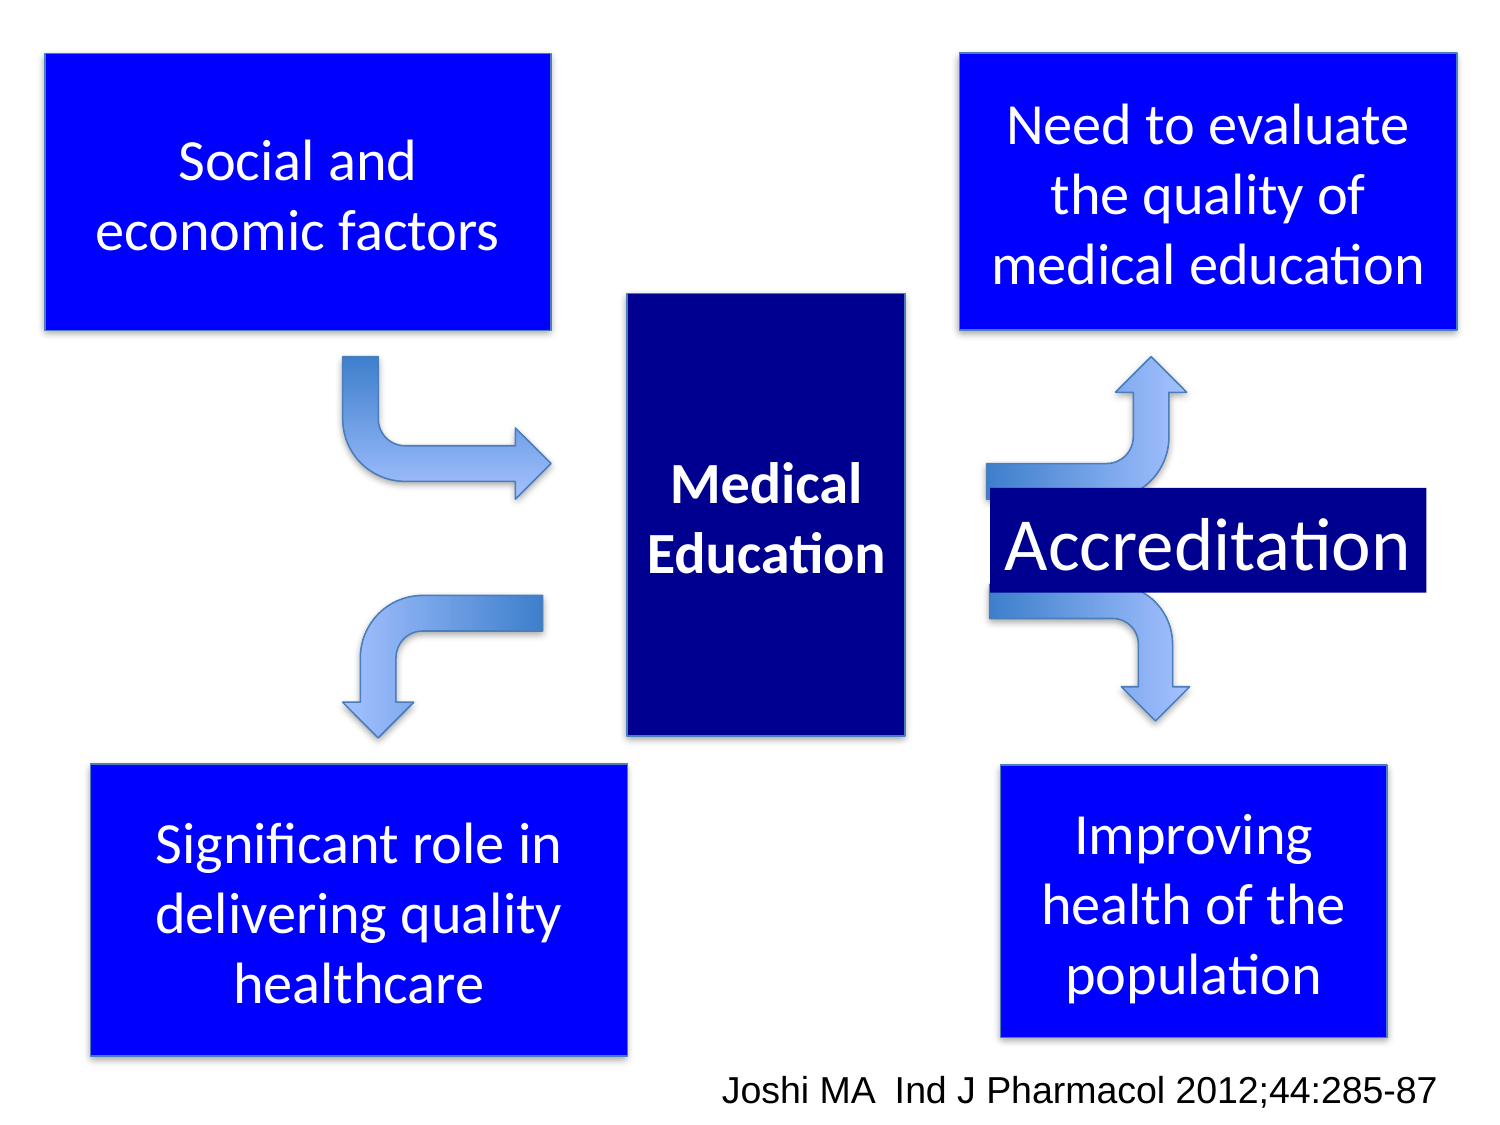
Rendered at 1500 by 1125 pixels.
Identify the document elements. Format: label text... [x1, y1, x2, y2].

text_box Social and economic factors [44, 53, 552, 331]
text_box [341, 594, 544, 739]
text_box [988, 583, 1191, 722]
text_box Need to evaluate the quality of medical education [959, 52, 1458, 331]
text_box Improving health of the population [1000, 764, 1388, 1038]
text_box Significant role in delivering quality healthcare [90, 763, 628, 1057]
text_box Joshi MA Ind J Pharmacol 2012;44:285-87 [707, 1058, 1453, 1119]
text_box Medical Education [626, 293, 906, 737]
text_box [341, 355, 552, 500]
text_box Accreditation [990, 487, 1427, 593]
text_box [985, 356, 1188, 500]
